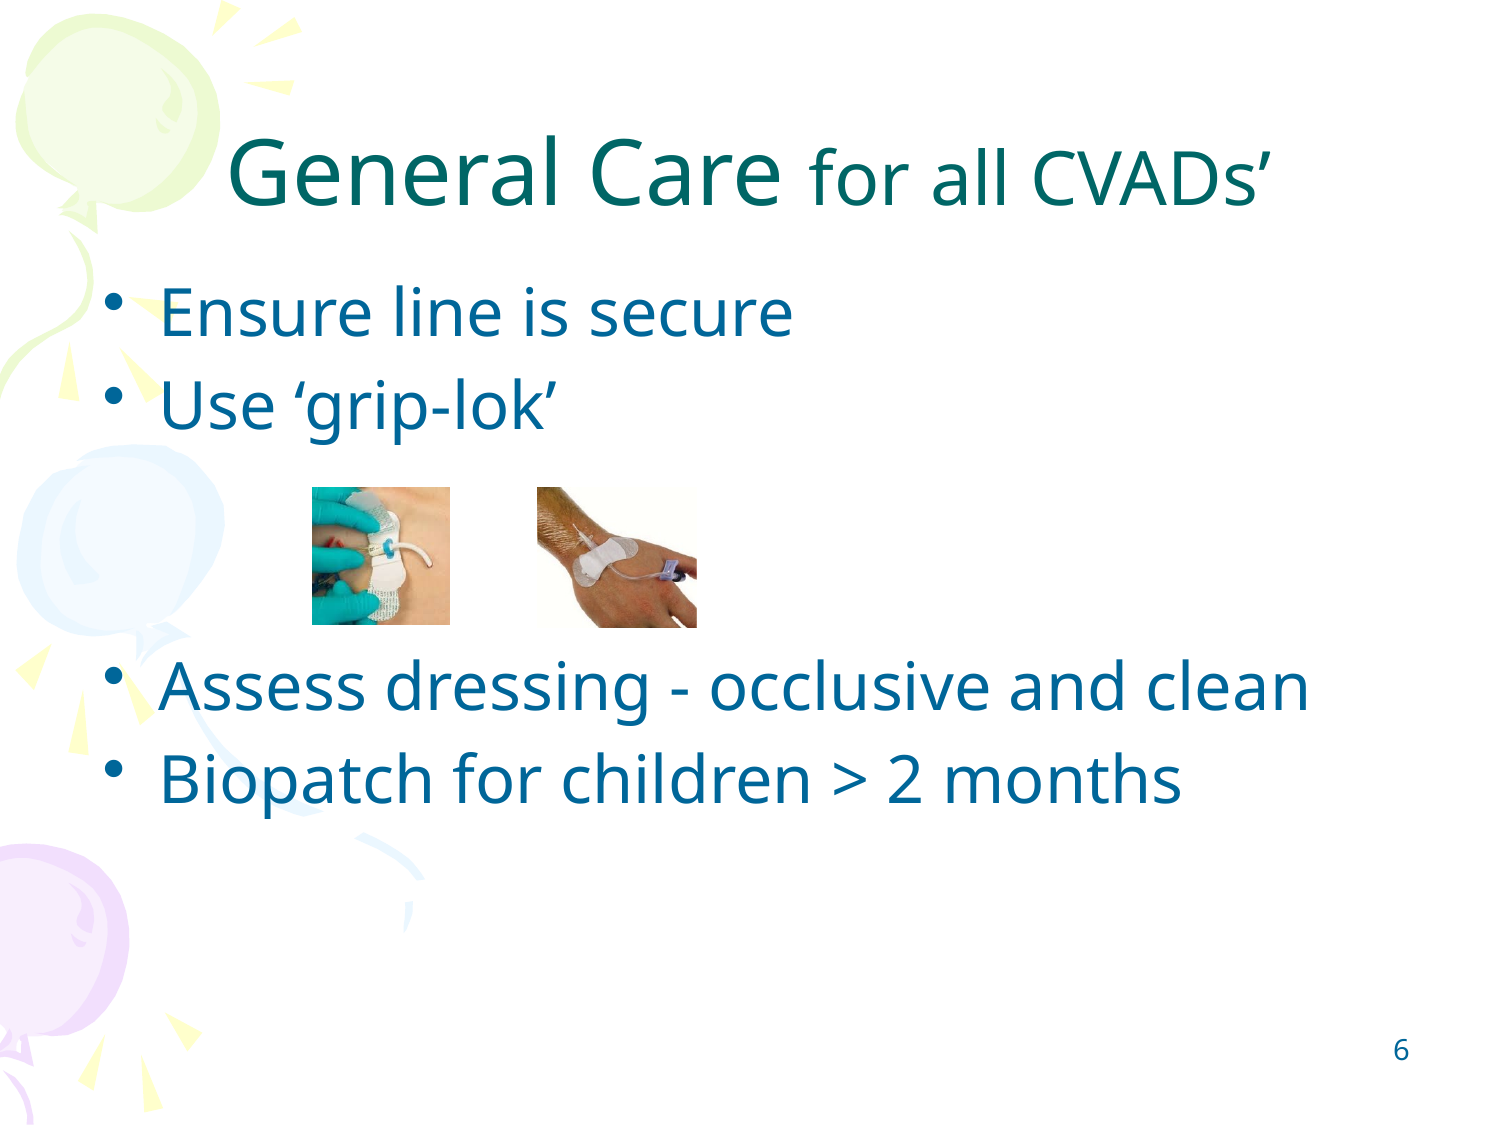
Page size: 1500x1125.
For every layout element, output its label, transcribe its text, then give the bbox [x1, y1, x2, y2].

picture [537, 487, 697, 629]
title General Care for all CVADs’ [72, 16, 1426, 233]
slide_number 6 [1074, 1023, 1426, 1100]
picture [312, 487, 451, 626]
list Ensure line is secure Use ‘grip-lok’ Assess dressing - occlusive and clean Biopatch for children > 2 months [87, 262, 1438, 994]
